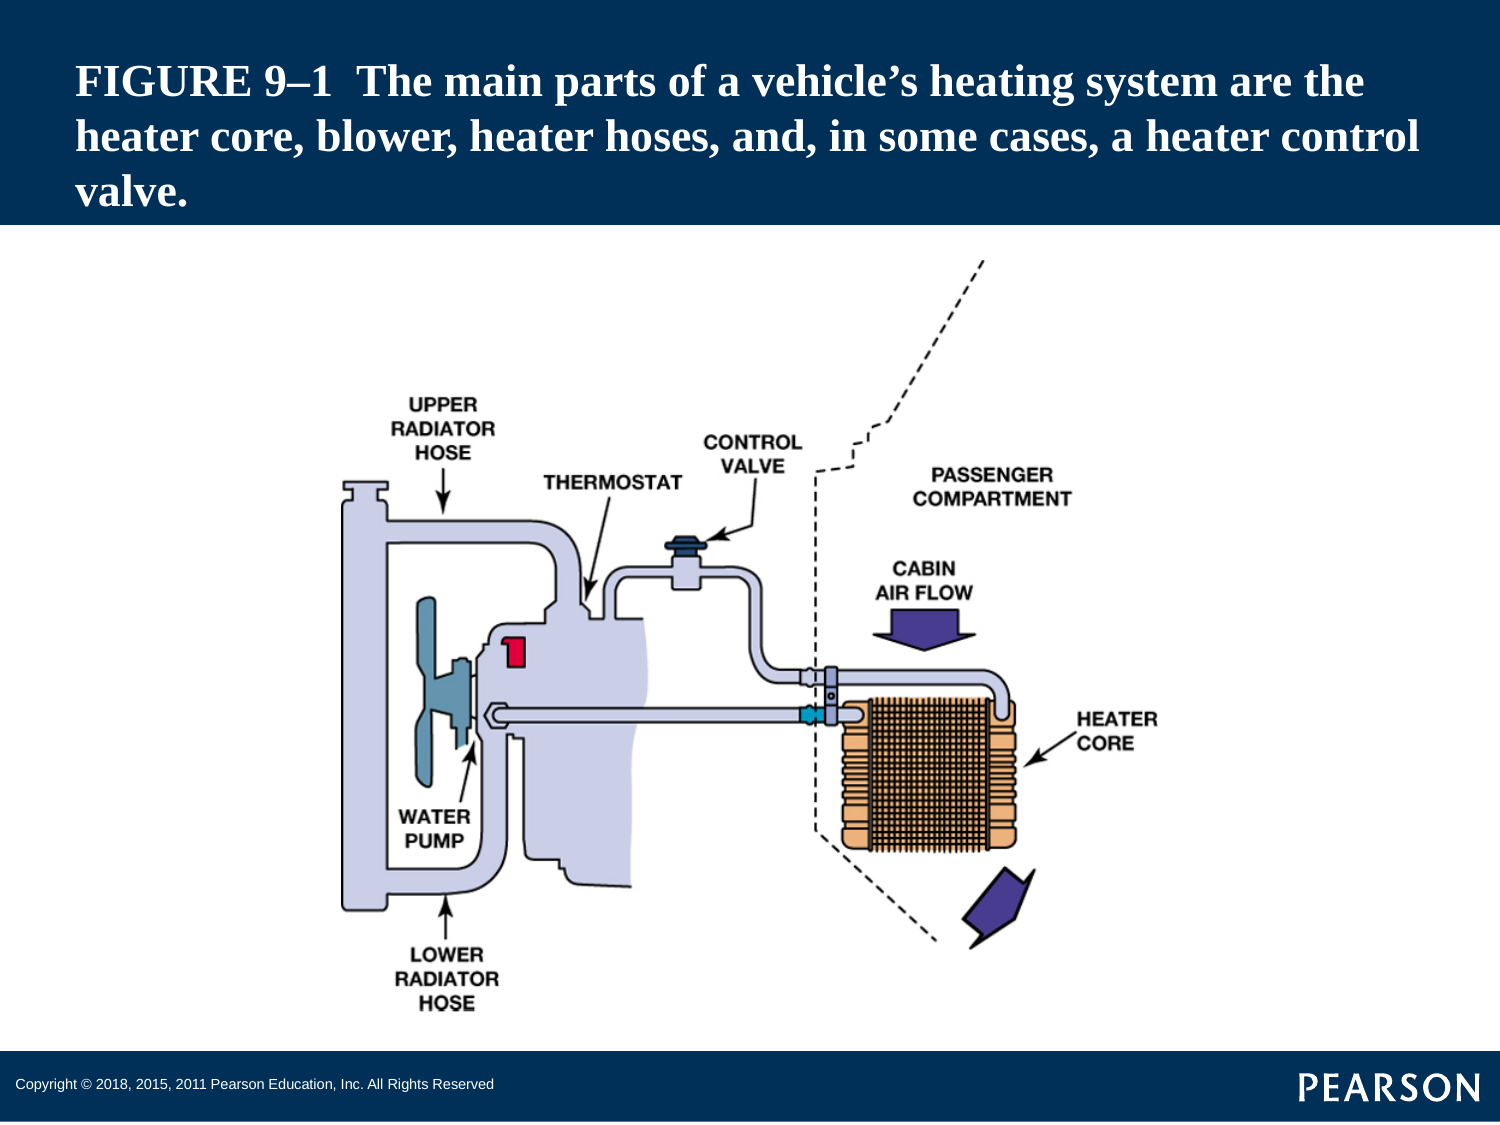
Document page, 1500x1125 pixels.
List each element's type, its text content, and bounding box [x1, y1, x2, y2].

title FIGURE 9–1 The main parts of a vehicle’s heating system are the heater core, blower, heater hoses, and, in some cases, a heater control valve. [75, 35, 1425, 216]
picture [341, 260, 1159, 1015]
